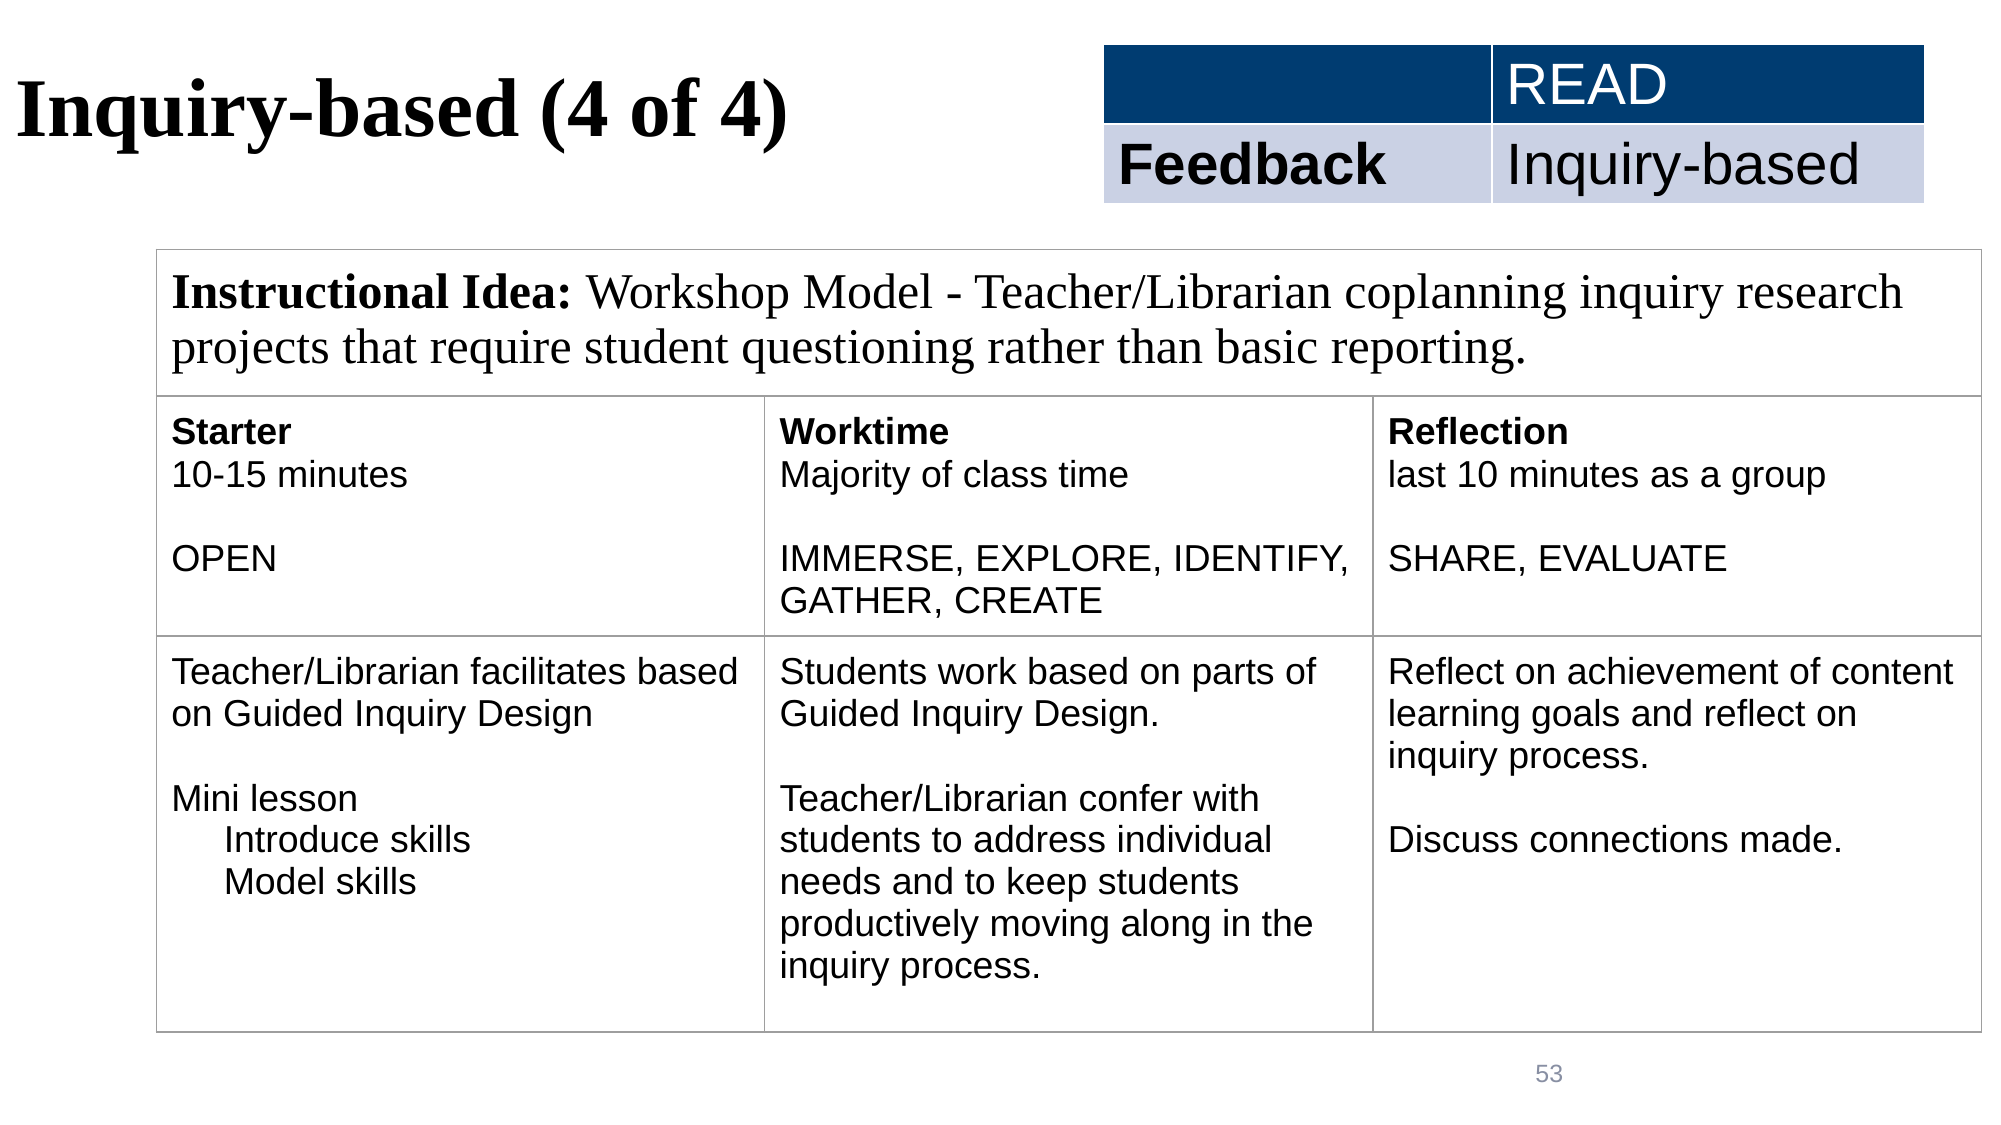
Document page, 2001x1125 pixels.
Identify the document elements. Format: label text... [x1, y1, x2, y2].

table_cell Teacher/Librarian facilitates based on Guided Inquiry Design Mini lesson Introduce skills Model skills [157, 637, 764, 1031]
table_cell Inquiry-based [1725, 125, 1924, 203]
table_cell Worktime Majority of class time IMMERSE, EXPLORE, IDENTIFY, GATHER, CREATE [765, 397, 1372, 635]
title Inquiry-based (4 of 4) [0, 0, 1725, 218]
slide_number 53 [1412, 1042, 1579, 1103]
table_cell Starter 10-15 minutes OPEN [157, 397, 764, 635]
table_header Instructional Idea: Workshop Model - Teacher/Librarian coplanning inquiry research projects that require student questioning rather than basic reporting. [157, 250, 1981, 395]
table_header READ [1725, 45, 1924, 123]
table_cell Students work based on parts of Guided Inquiry Design. Teacher/Librarian confer with students to address individual needs and to keep students productively moving along in the inquiry process. [765, 637, 1372, 1031]
table_cell Reflection last 10 minutes as a group SHARE, EVALUATE [1374, 397, 1981, 635]
table_cell Reflect on achievement of content learning goals and reflect on inquiry process. Discuss connections made. [1374, 637, 1981, 1031]
